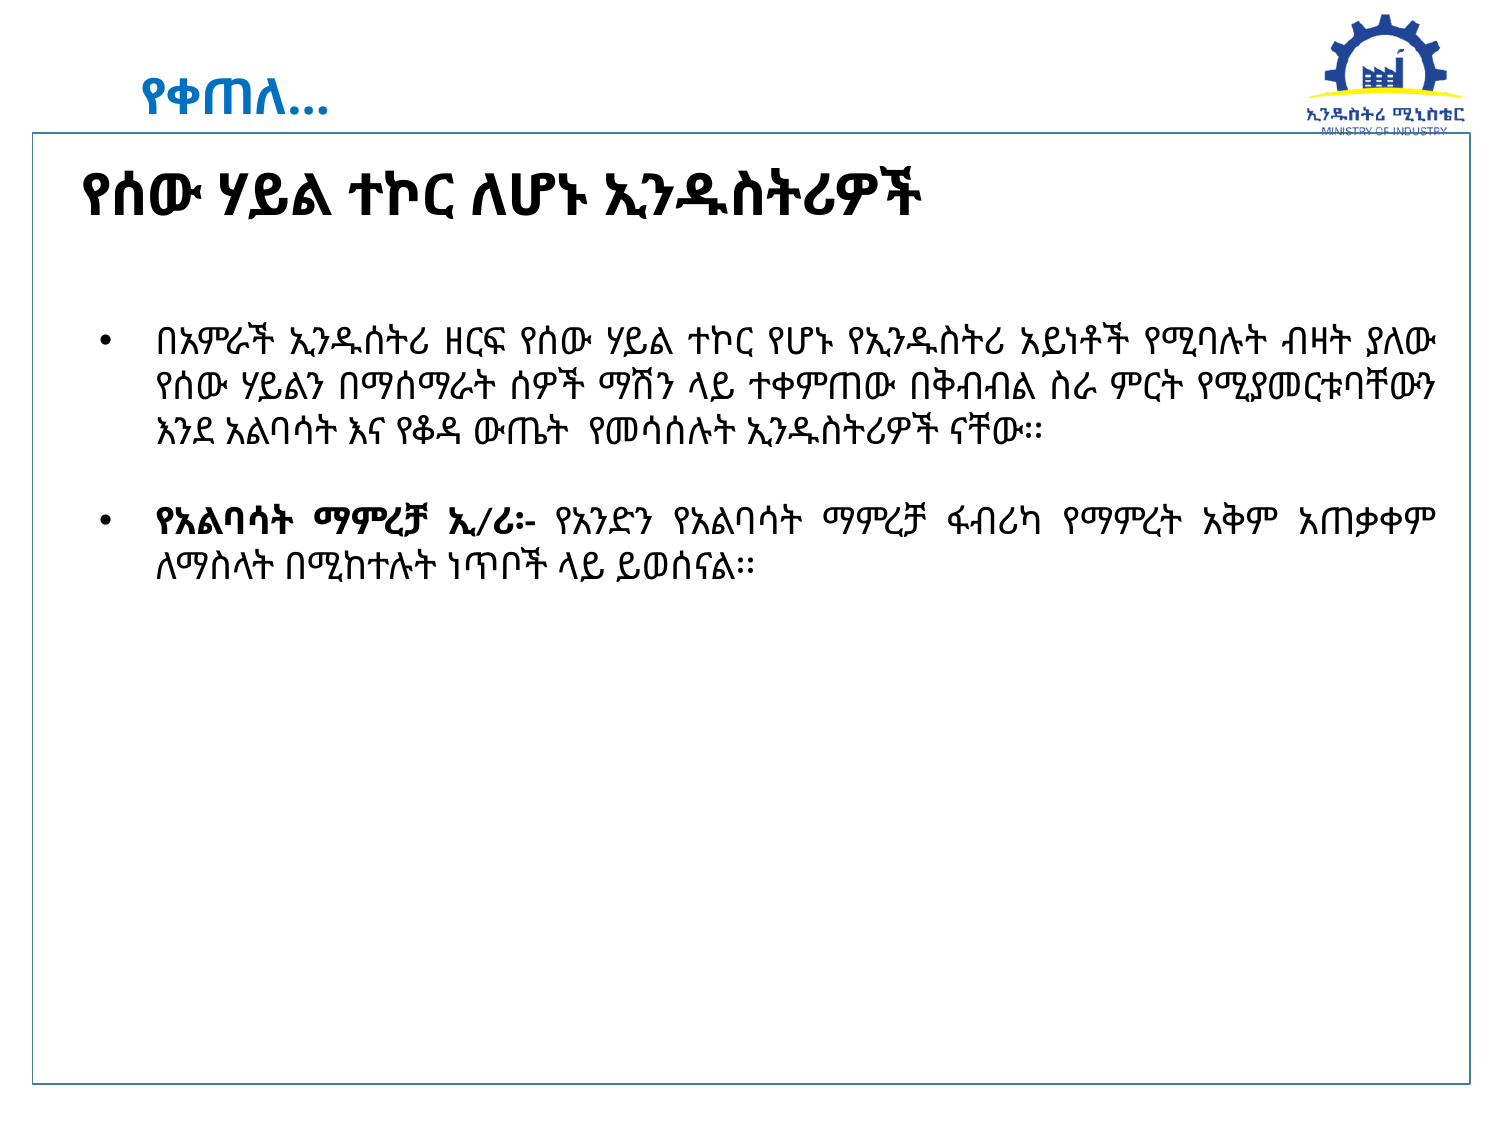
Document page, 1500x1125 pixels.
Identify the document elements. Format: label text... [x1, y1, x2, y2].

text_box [32, 132, 1471, 1085]
text_box የቀጠለ… [125, 57, 379, 131]
picture [1292, 6, 1483, 144]
